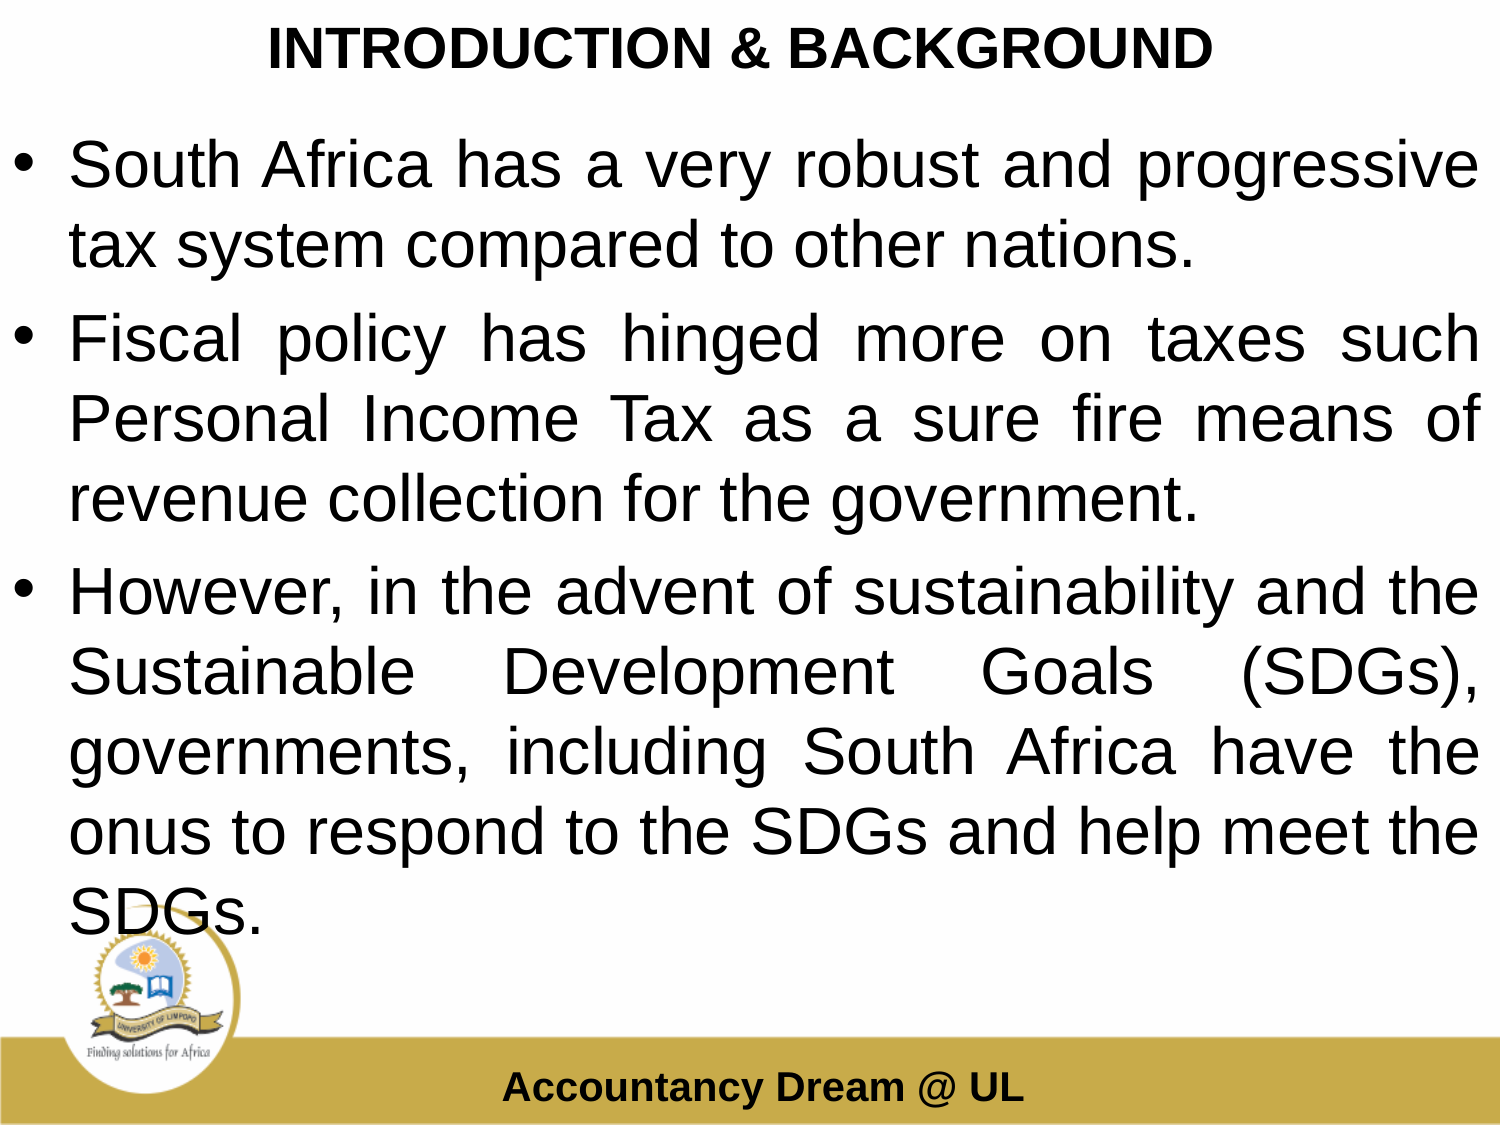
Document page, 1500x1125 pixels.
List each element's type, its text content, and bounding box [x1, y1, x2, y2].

title INTRODUCTION & BACKGROUND [0, 0, 1482, 90]
list South Africa has a very robust and progressive tax system compared to other nations. Fiscal policy has hinged more on taxes such Personal Income Tax as a sure fire means of revenue collection for the government. However, in the advent of sustainability and the Sustainable Development Goals (SDGs), governments, including South Africa have the onus to respond to the SDGs and help meet the SDGs. [0, 113, 1498, 965]
text_box Accountancy Dream @ UL [29, 1052, 1498, 1117]
picture [0, 0, 1500, 1125]
